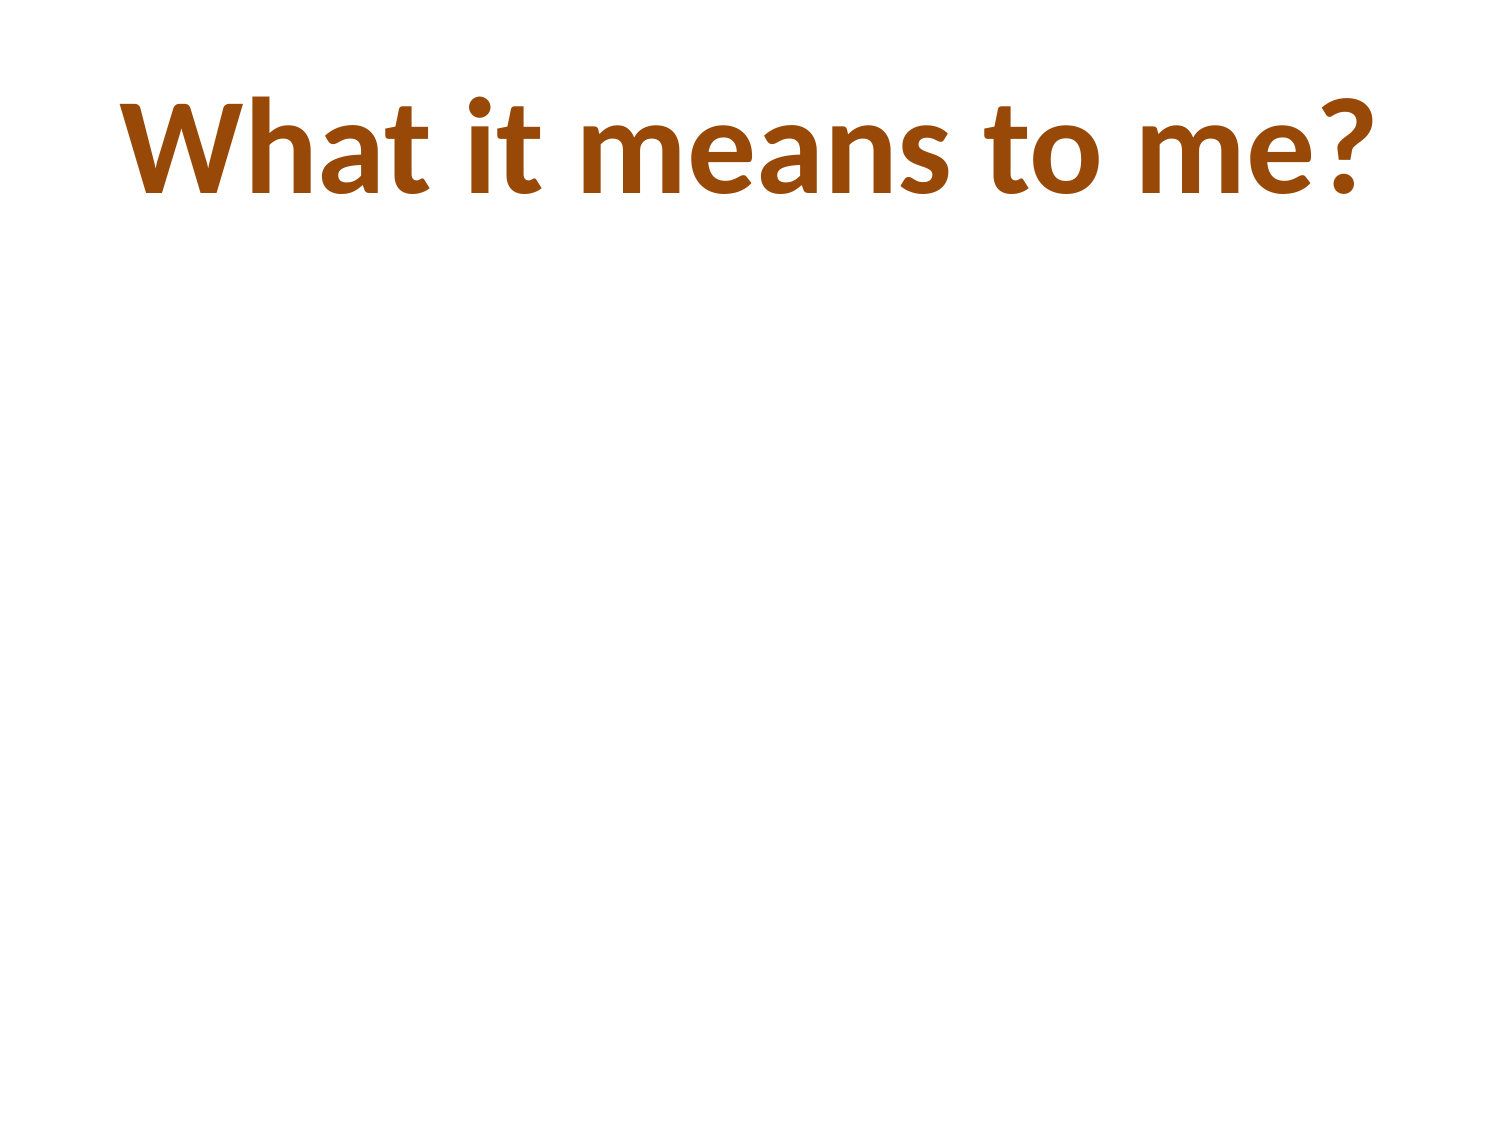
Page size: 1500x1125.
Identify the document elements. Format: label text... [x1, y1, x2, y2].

title What it means to me? [75, 45, 1425, 233]
